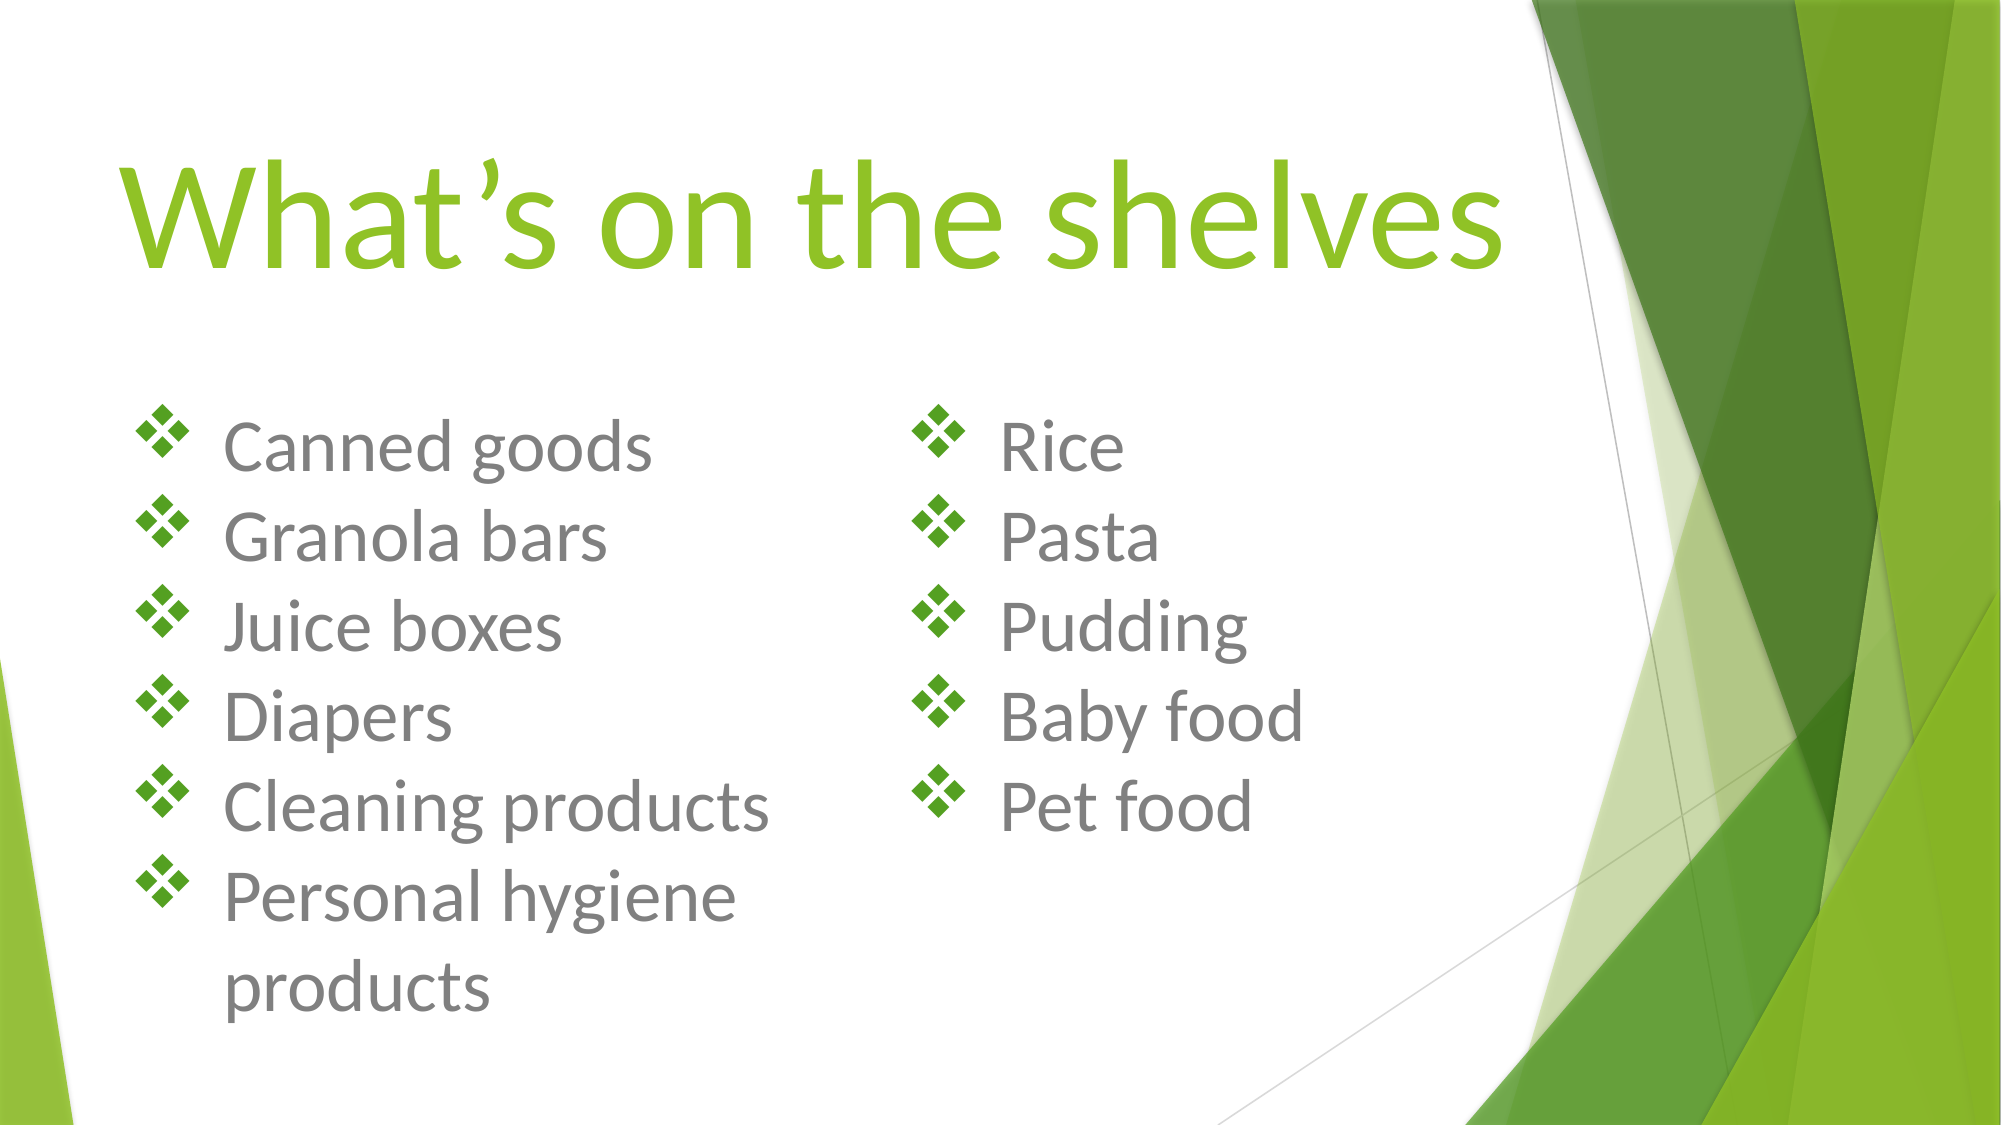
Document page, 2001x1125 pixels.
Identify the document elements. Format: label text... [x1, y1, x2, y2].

text_box Rice Pasta Pudding Baby food Pet food [890, 388, 1715, 899]
text_box What’s on the shelves [103, 104, 1544, 307]
text_box Canned goods Granola bars Juice boxes Diapers Cleaning products Personal hygiene products [114, 388, 939, 1079]
